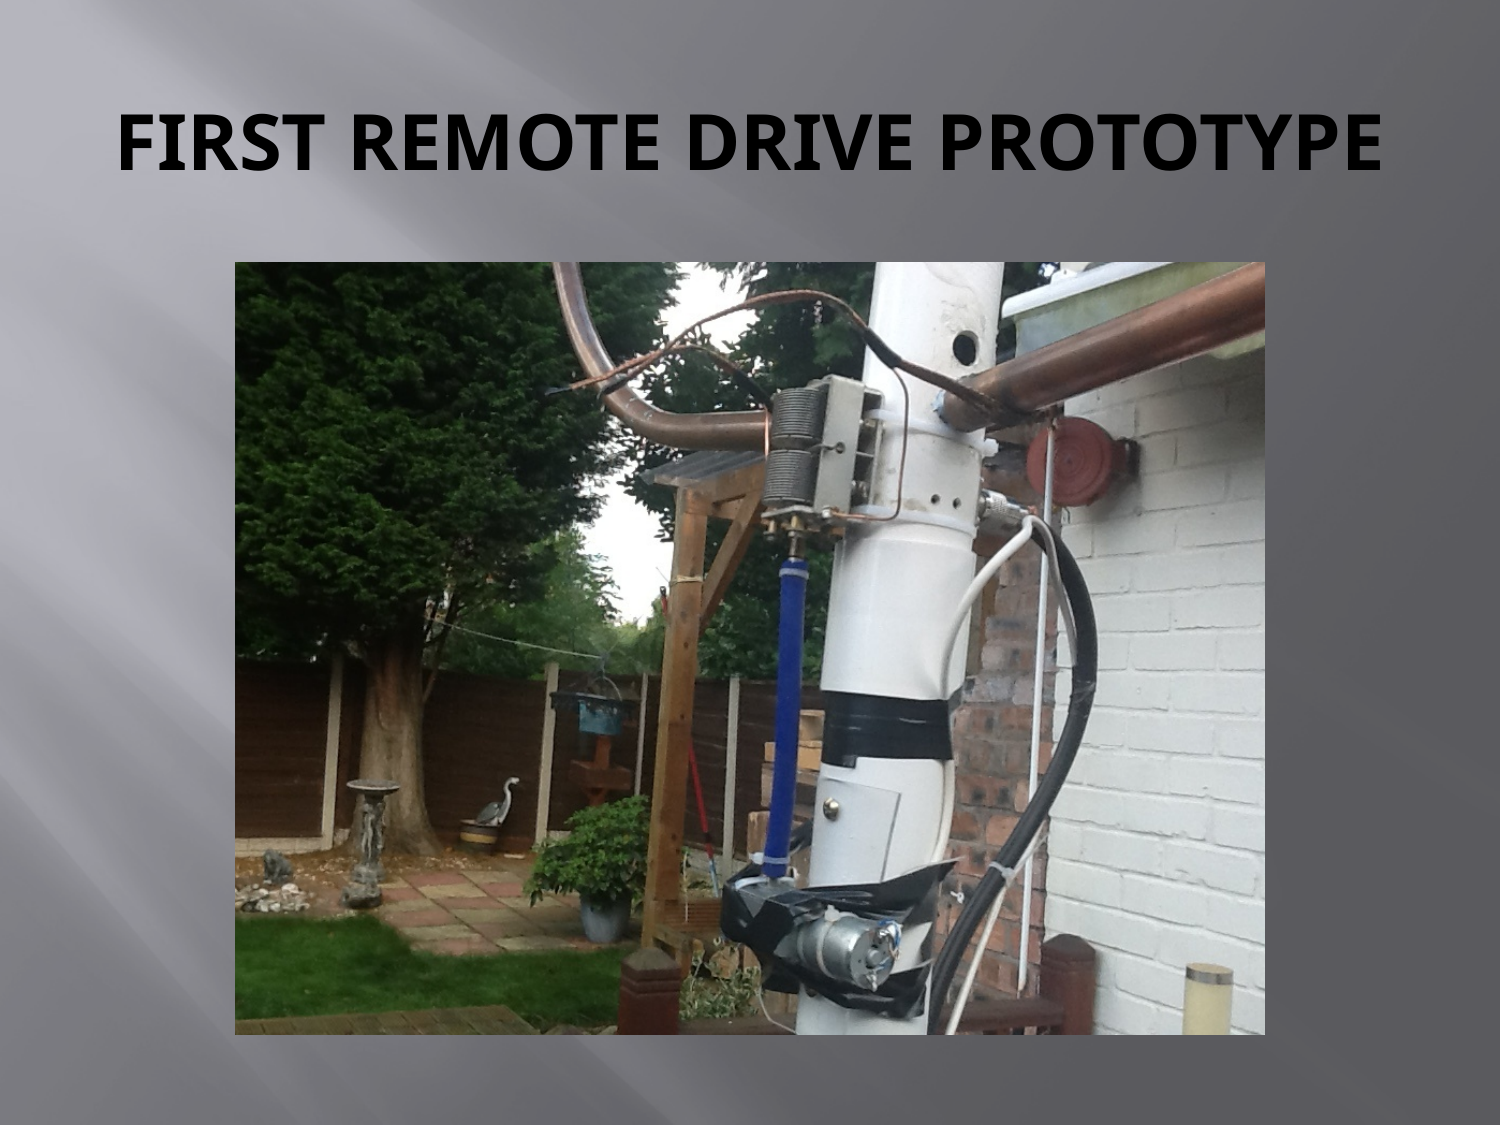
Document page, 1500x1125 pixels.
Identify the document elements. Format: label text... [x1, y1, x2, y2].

title FIRST REMOTE DRIVE PROTOTYPE [75, 45, 1425, 233]
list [234, 262, 1266, 1036]
